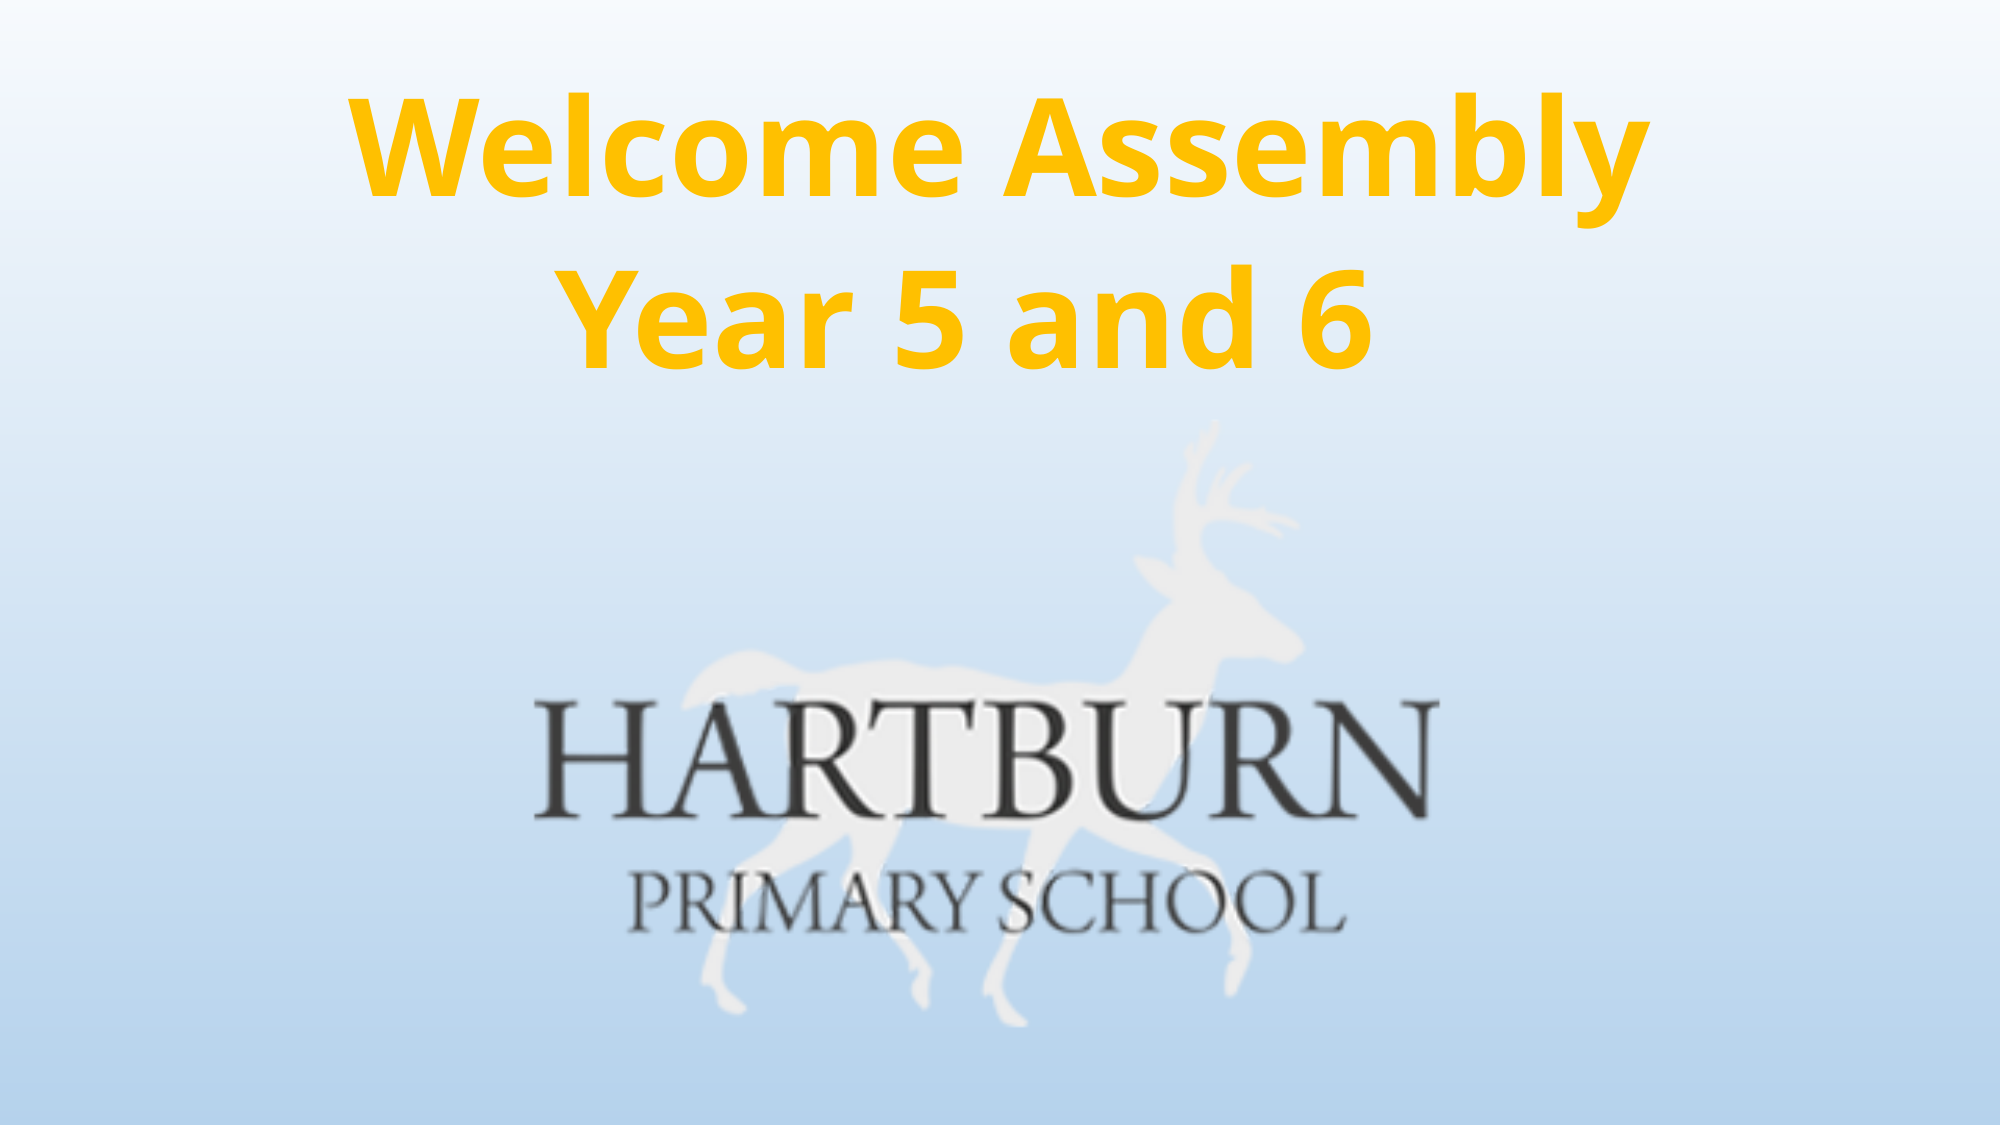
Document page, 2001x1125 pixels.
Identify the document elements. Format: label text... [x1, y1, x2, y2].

picture [519, 411, 1457, 1037]
title Welcome Assembly Year 5 and 6 [249, 69, 1750, 413]
